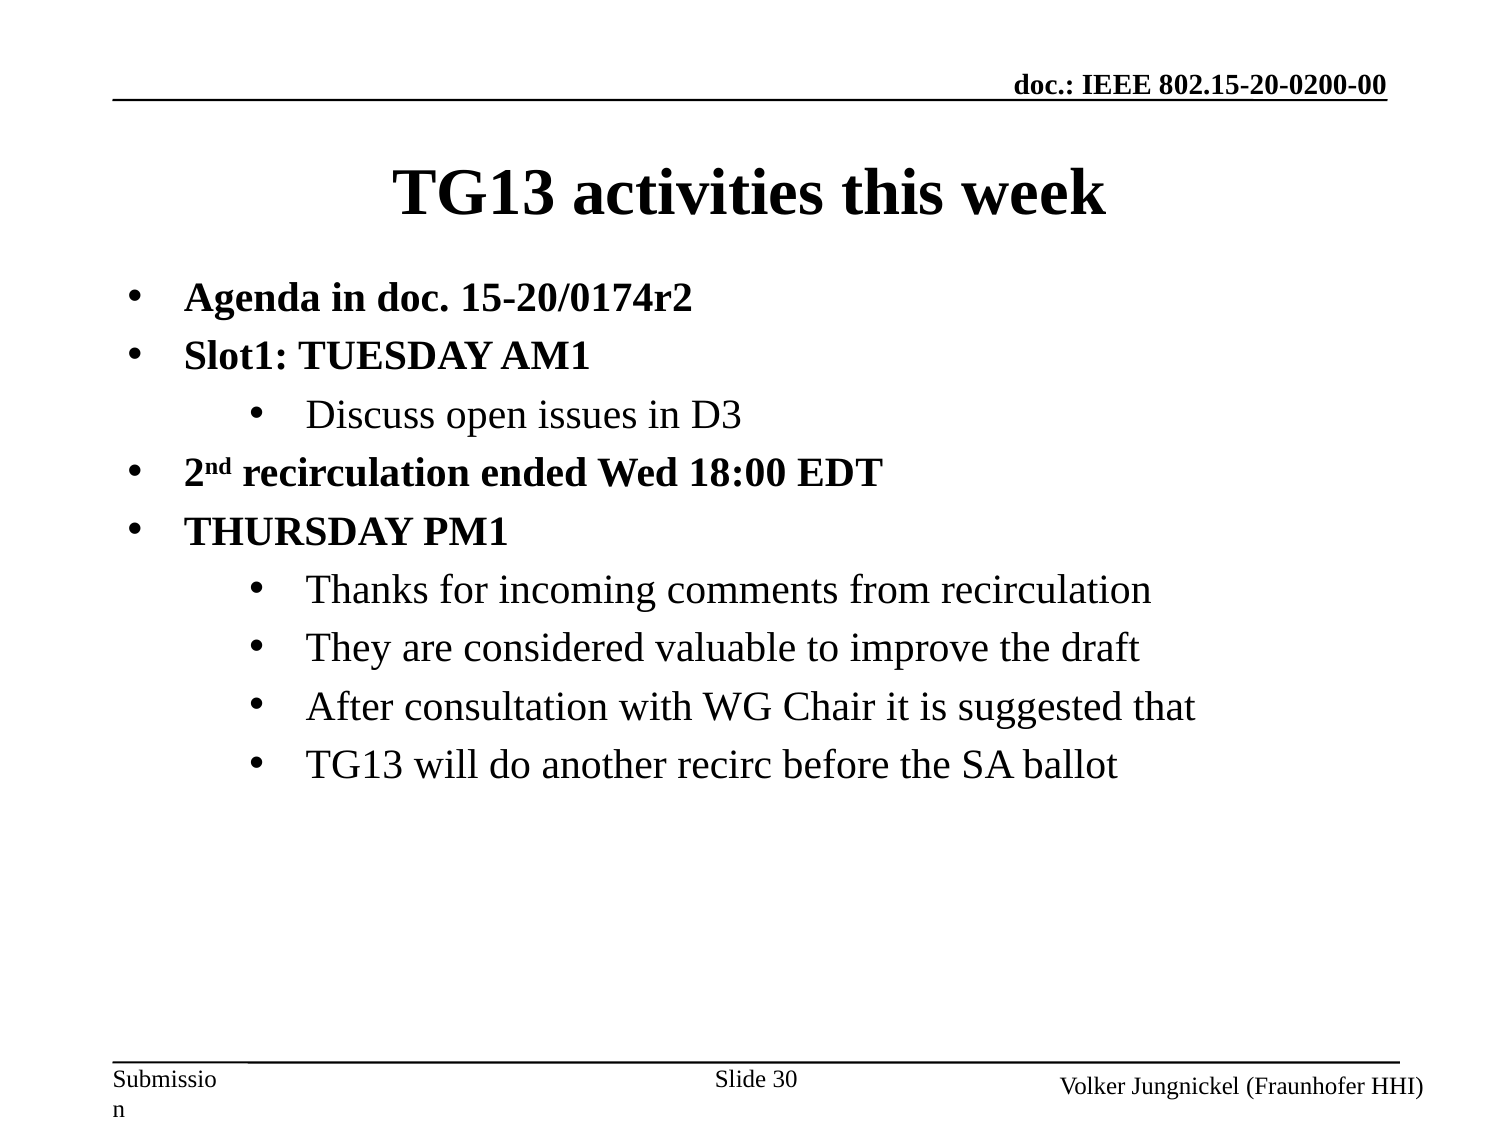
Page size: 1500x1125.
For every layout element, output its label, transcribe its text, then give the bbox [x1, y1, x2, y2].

text_box Agenda in doc. 15-20/0174r2 Slot1: TUESDAY AM1 Discuss open issues in D3 2nd recirculation ended Wed 18:00 EDT THURSDAY PM1 Thanks for incoming comments from recirculation They are considered valuable to improve the draft After consultation with WG Chair it is suggested that TG13 will do another recirc before the SA ballot [112, 262, 1450, 1038]
footer Volker Jungnickel (Fraunhofer HHI) [1012, 1062, 1439, 1100]
text_box TG13 activities this week [112, 99, 1388, 275]
slide_number Slide 30 [712, 1062, 800, 1093]
